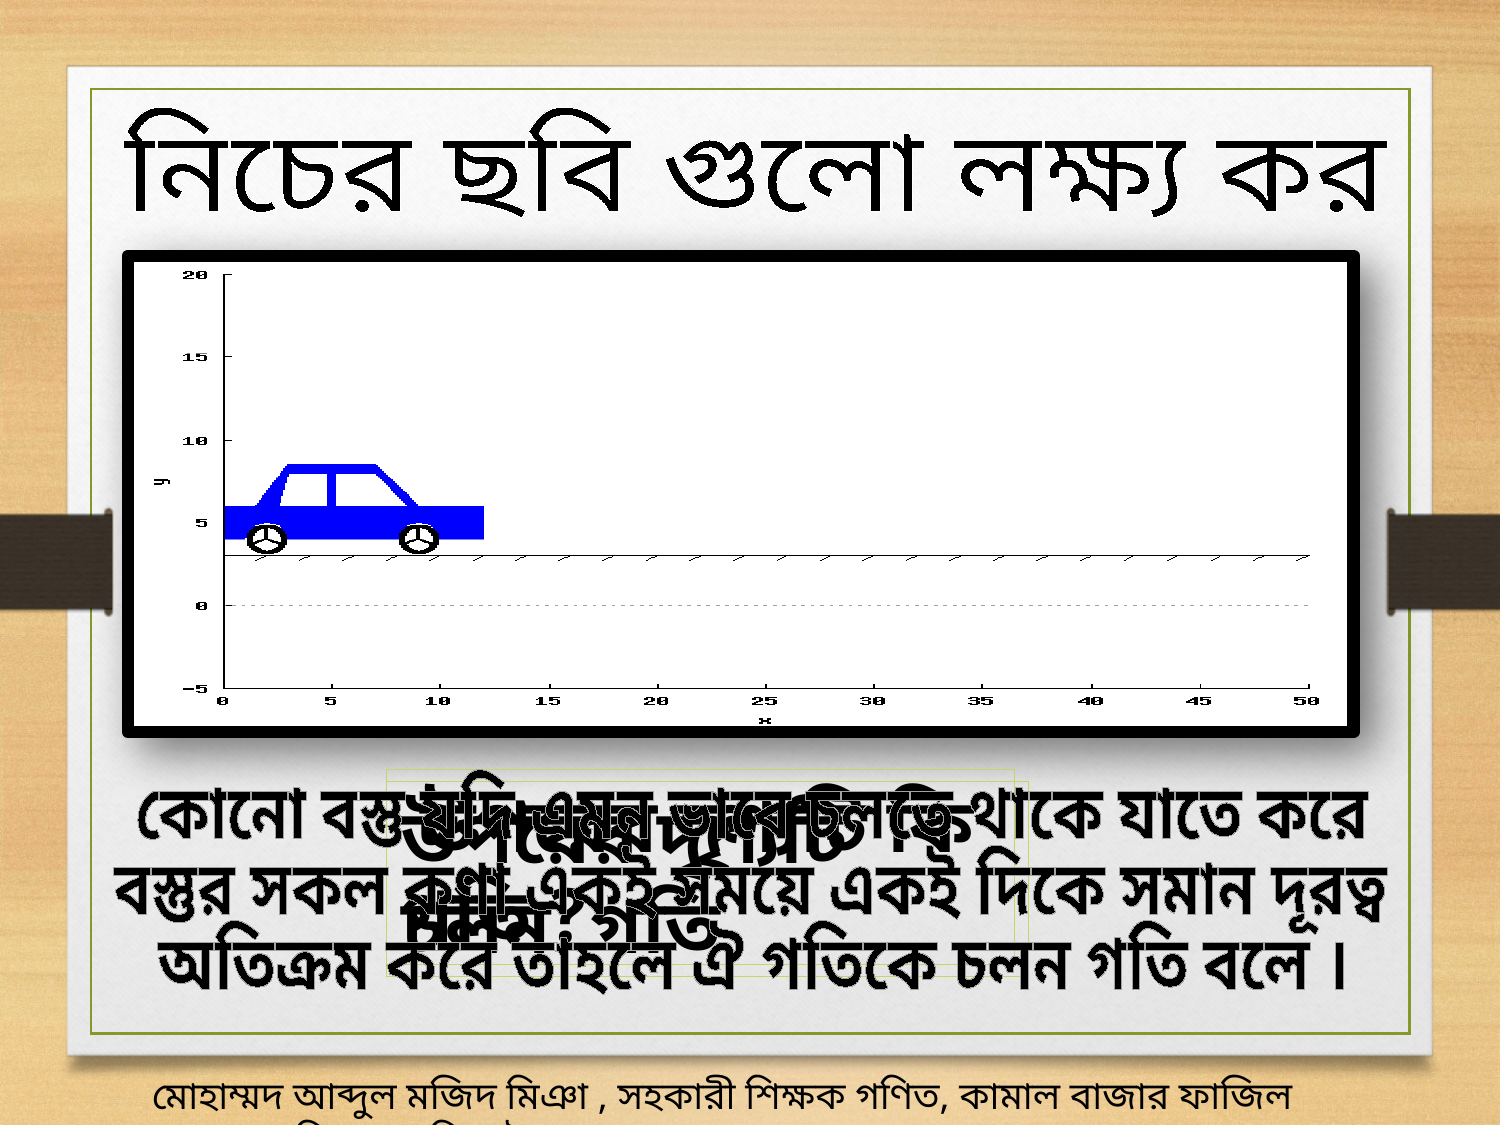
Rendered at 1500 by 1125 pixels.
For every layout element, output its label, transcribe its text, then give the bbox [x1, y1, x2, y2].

picture [0, 0, 1500, 1125]
text_box উপরের দৃশ্যটি চলন গতি [386, 781, 1029, 977]
text_box উপরের দৃশ্যটি কি গতি ? [386, 769, 1015, 781]
